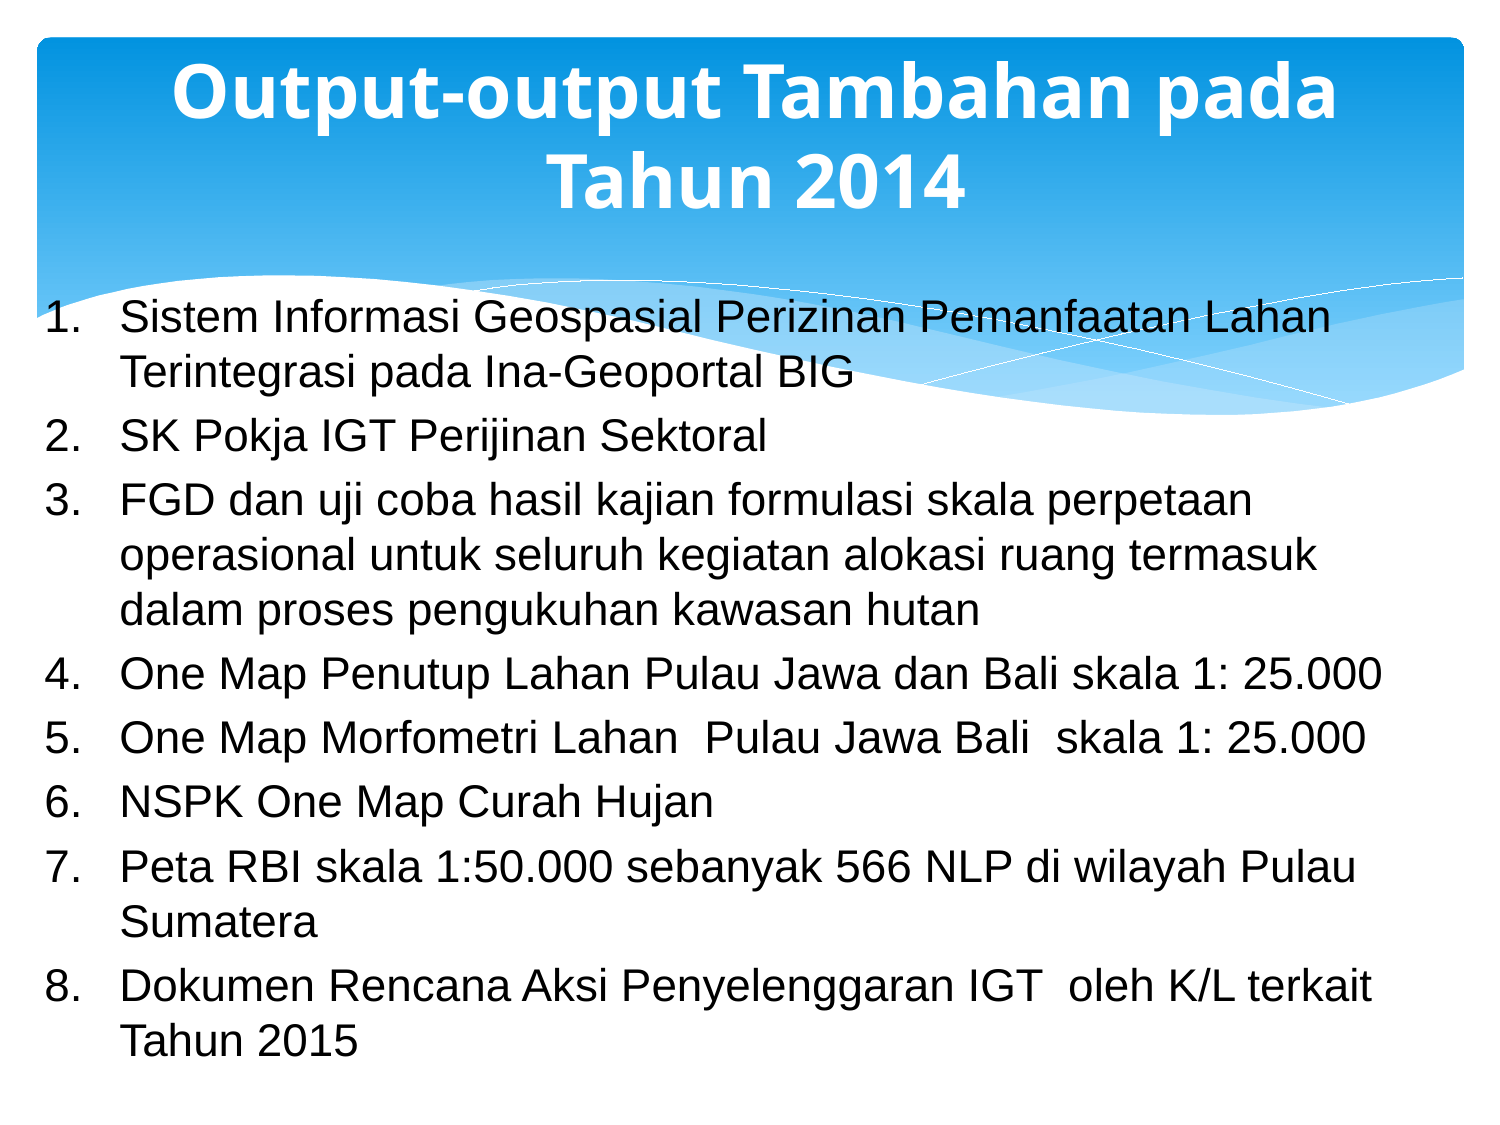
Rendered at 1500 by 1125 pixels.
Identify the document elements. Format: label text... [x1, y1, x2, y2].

list Sistem Informasi Geospasial Perizinan Pemanfaatan Lahan Terintegrasi pada Ina-Geoportal BIG SK Pokja IGT Perijinan Sektoral FGD dan uji coba hasil kajian formulasi skala perpetaan operasional untuk seluruh kegiatan alokasi ruang termasuk dalam proses pengukuhan kawasan hutan One Map Penutup Lahan Pulau Jawa dan Bali skala 1: 25.000 One Map Morfometri Lahan Pulau Jawa Bali skala 1: 25.000 NSPK One Map Curah Hujan Peta RBI skala 1:50.000 sebanyak 566 NLP di wilayah Pulau Sumatera Dokumen Rencana Aksi Penyelenggaran IGT oleh K/L terkait Tahun 2015 [29, 278, 1471, 1094]
title Output-output Tambahan pada Tahun 2014 [41, 30, 1471, 237]
